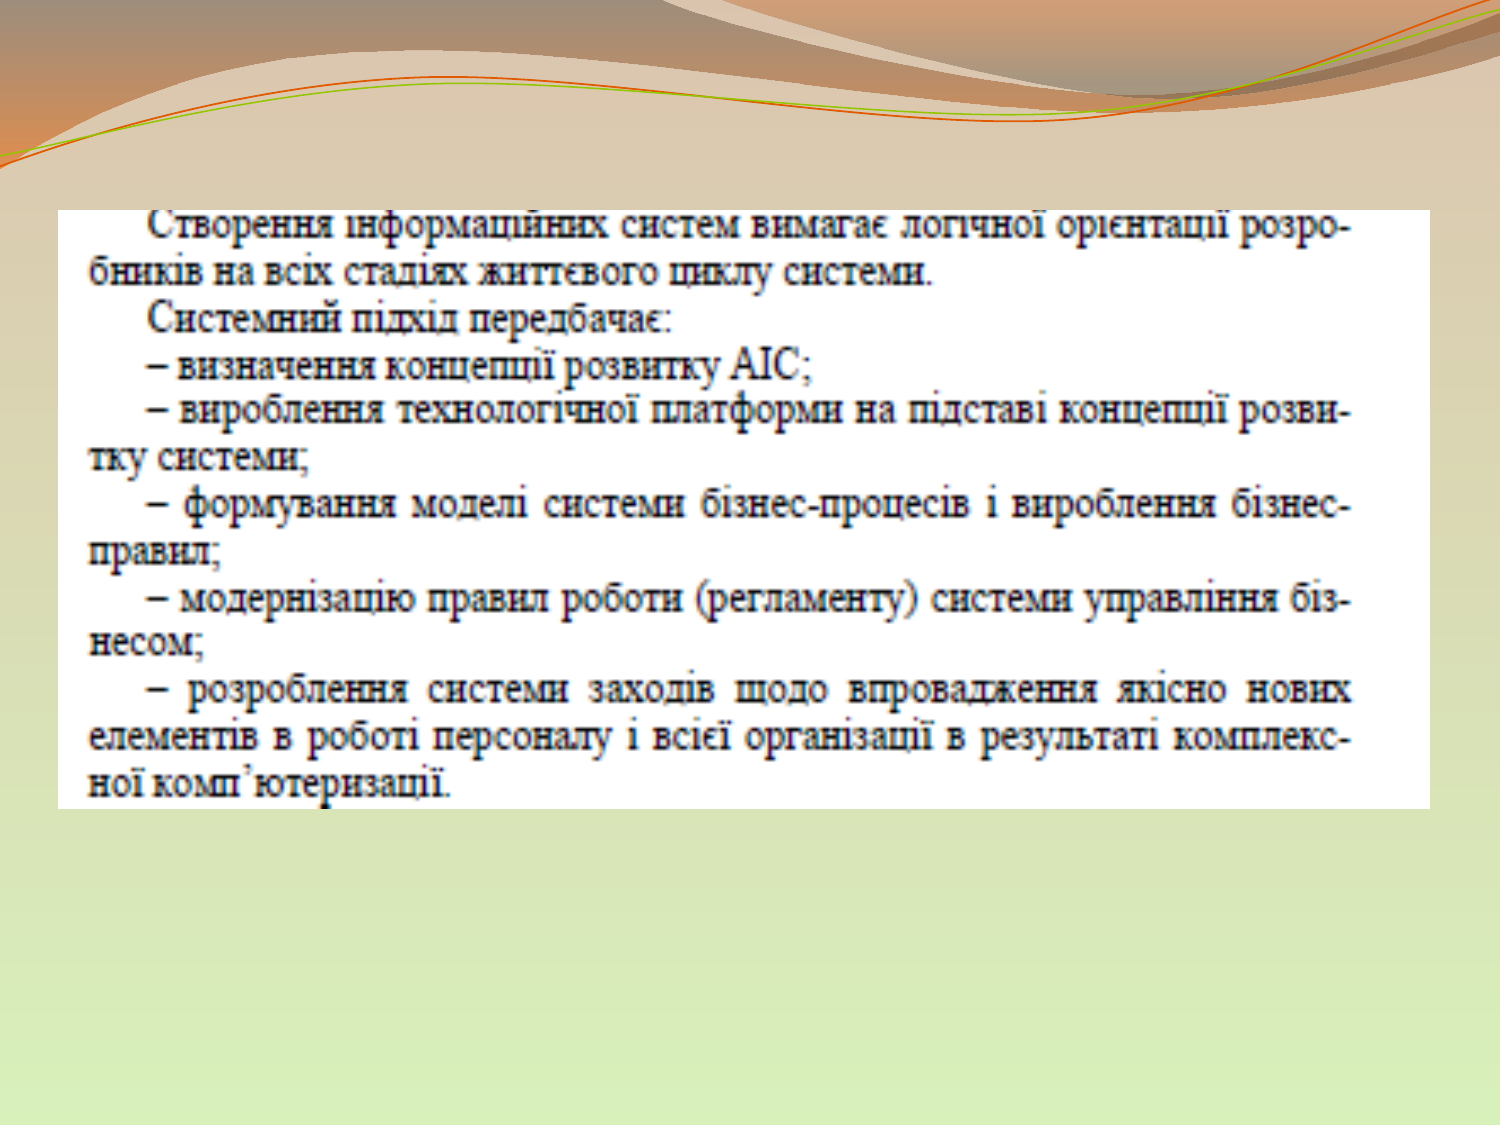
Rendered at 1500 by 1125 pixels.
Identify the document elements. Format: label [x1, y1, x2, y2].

picture [58, 210, 1430, 809]
